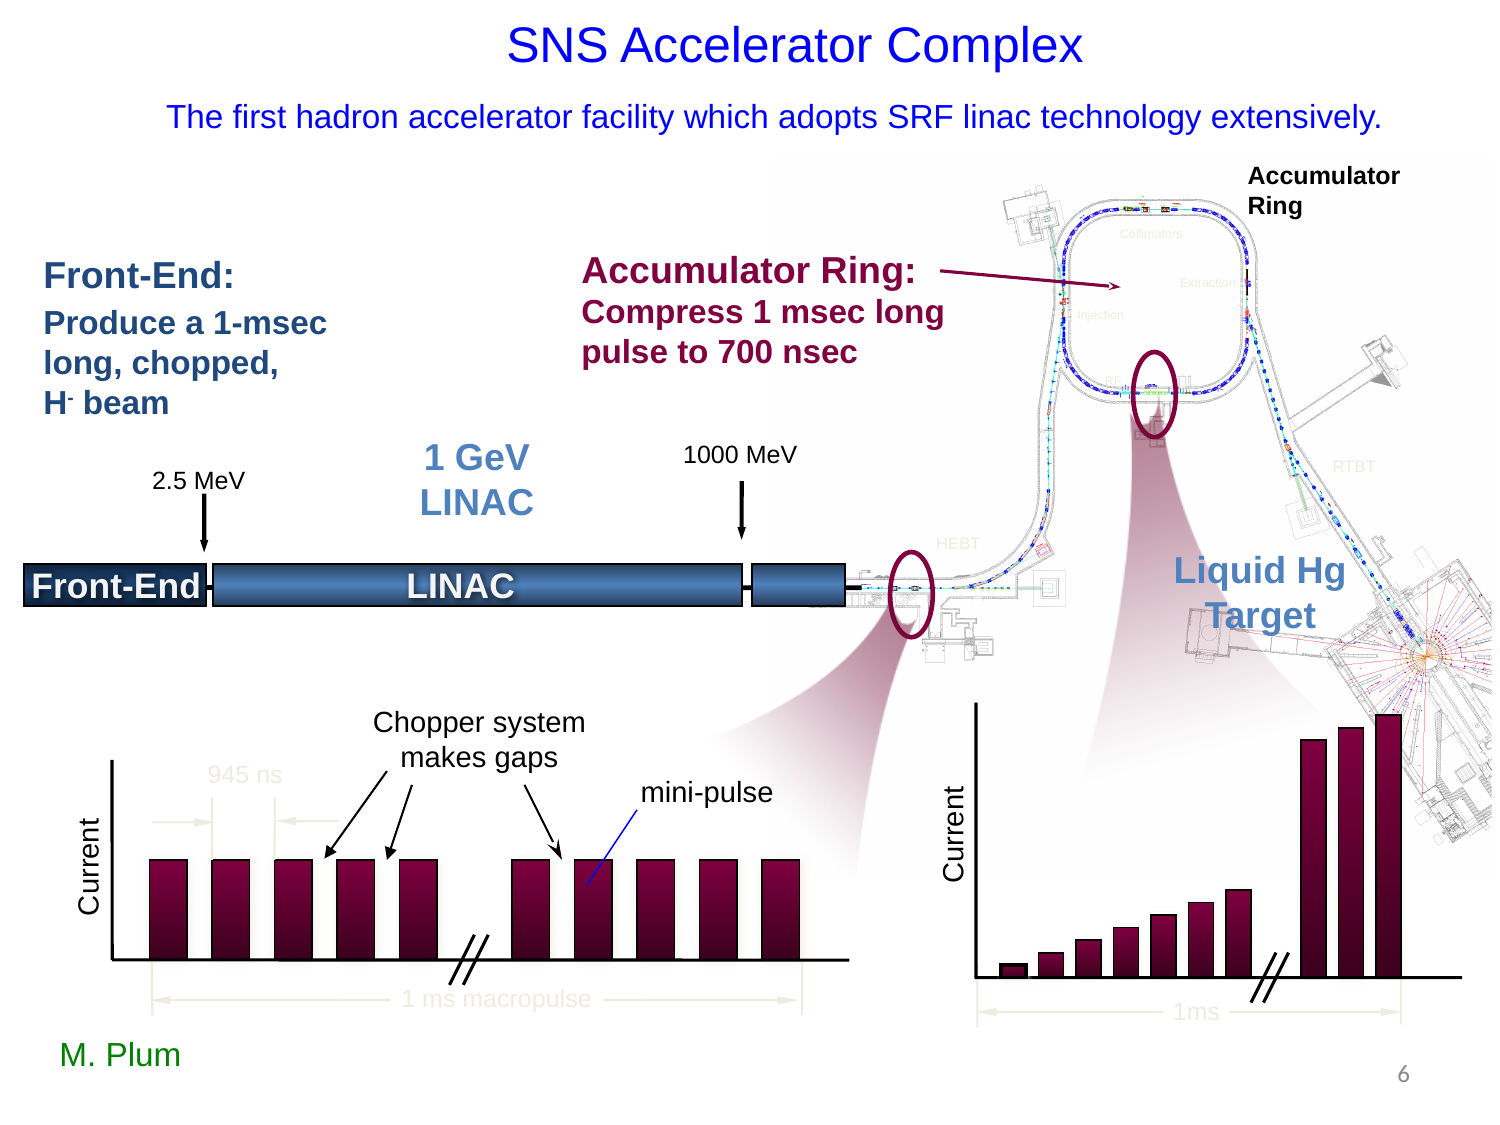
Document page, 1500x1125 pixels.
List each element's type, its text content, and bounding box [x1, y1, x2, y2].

text_box Front-End: Produce a 1-msec long, chopped, H- beam [28, 243, 367, 429]
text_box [926, 351, 1463, 1034]
text_box 1000 MeV [668, 431, 767, 476]
text_box The first hadron accelerator facility which adopts SRF linac technology extensively. [151, 87, 1409, 143]
text_box Front-End [16, 556, 56, 614]
text_box 1 GeV LINAC [357, 425, 596, 531]
text_box [200, 493, 209, 550]
text_box [737, 481, 746, 540]
picture [772, 155, 1492, 880]
title SNS Accelerator Complex [306, 0, 1284, 86]
text_box M. Plum [44, 1025, 197, 1080]
text_box 2.5 MeV [137, 457, 261, 502]
text_box Accumulator Ring: Compress 1 msec long pulse to 700 nsec [566, 238, 767, 378]
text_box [61, 551, 921, 1021]
slide_number 6 [1074, 1042, 1425, 1103]
